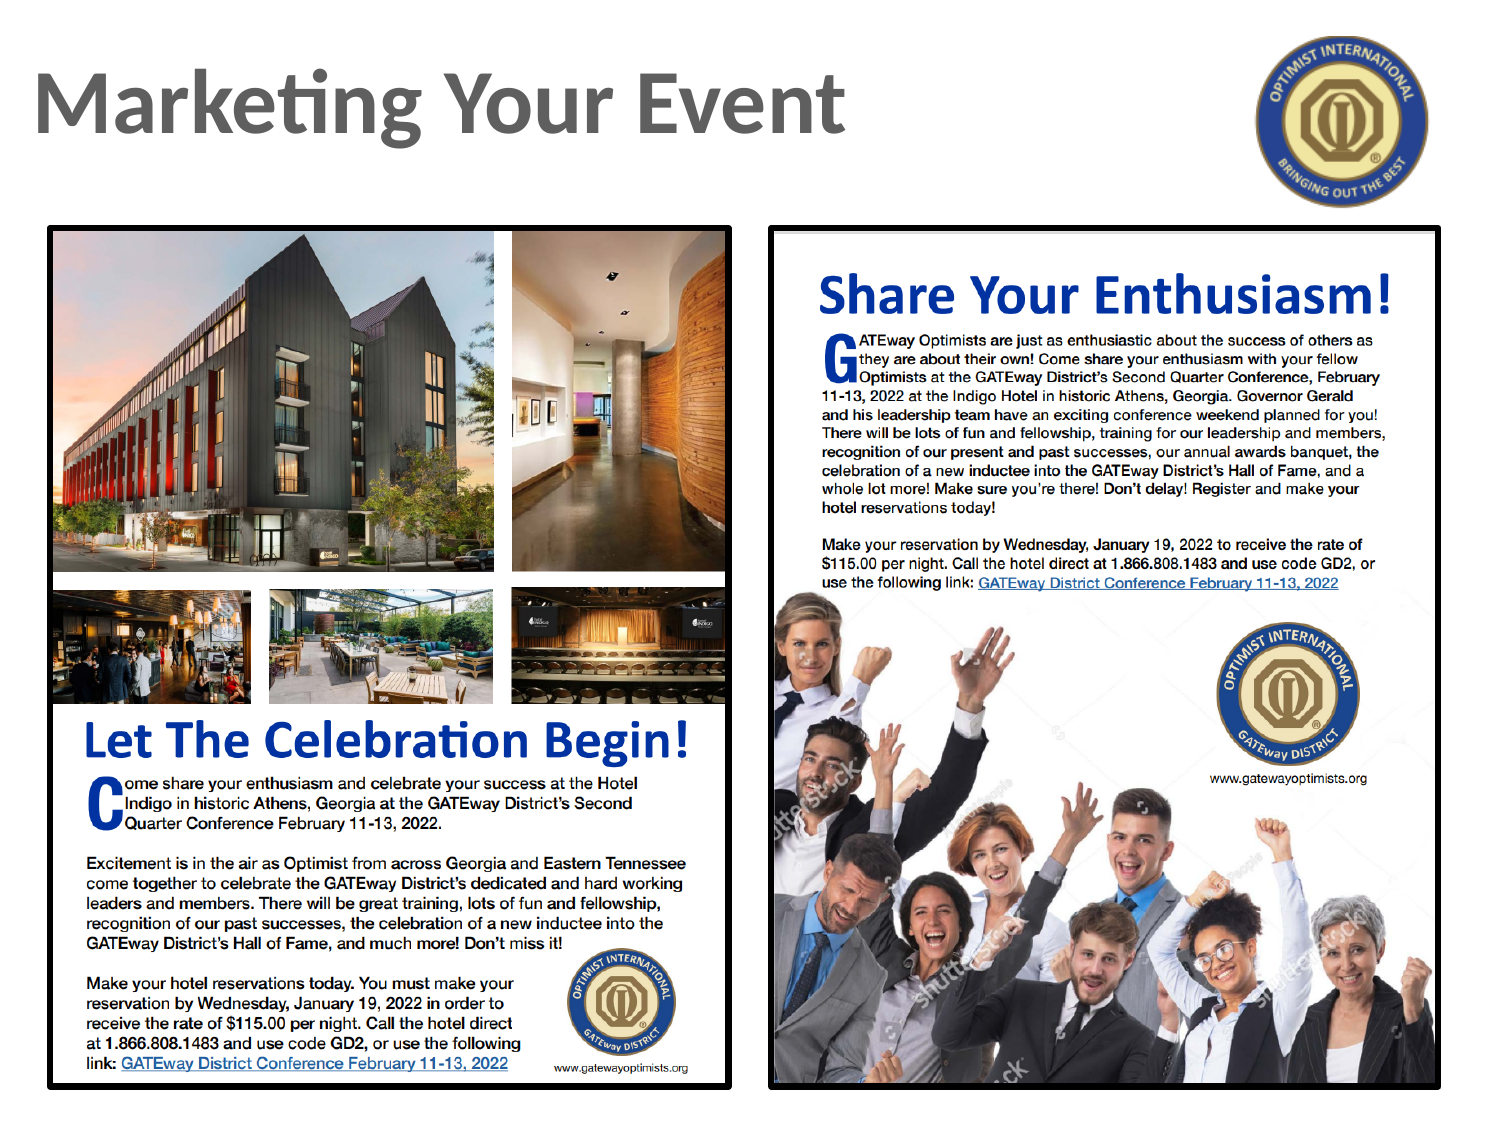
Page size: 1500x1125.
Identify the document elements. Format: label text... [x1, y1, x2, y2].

title Marketing Your Event [24, 33, 1129, 184]
picture [52, 230, 726, 1084]
picture [35, 36, 1466, 1084]
picture [774, 230, 1436, 1084]
